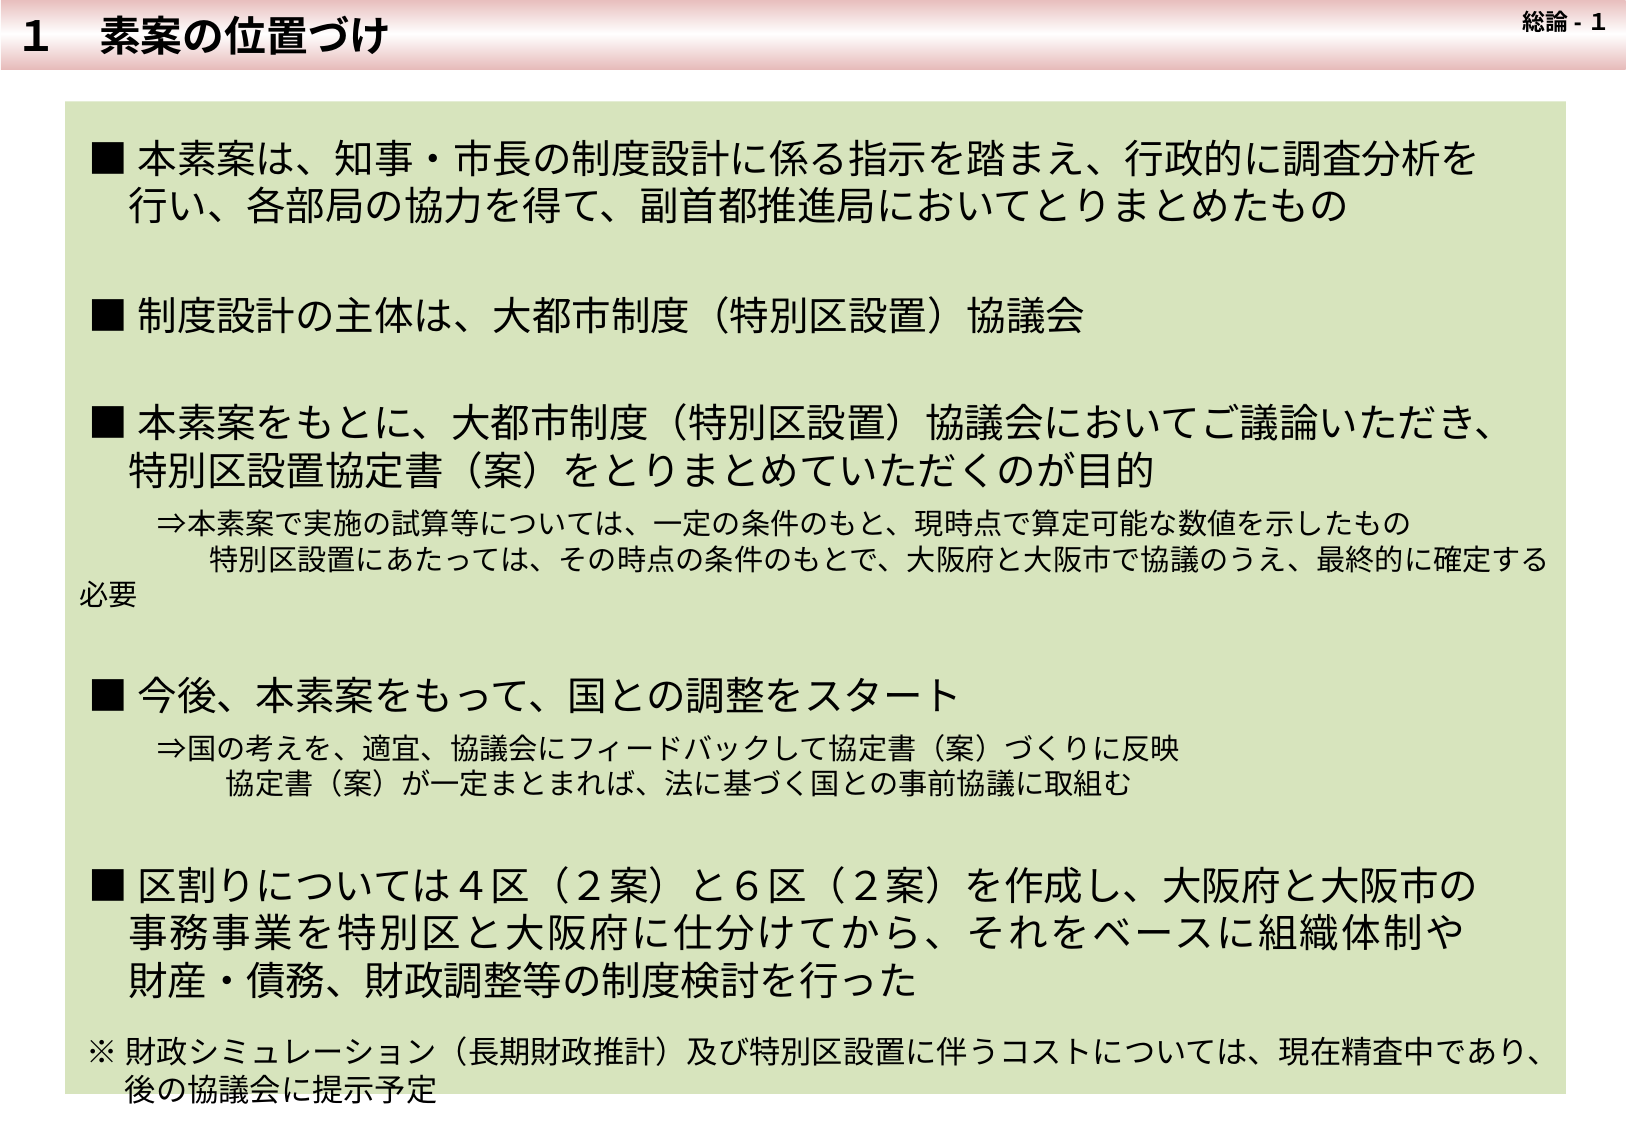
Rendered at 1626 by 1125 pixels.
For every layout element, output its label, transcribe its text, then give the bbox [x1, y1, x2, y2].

text_box １ 素案の位置づけ [0, 0, 1625, 72]
text_box ■本素案は、知事・市長の制度設計に係る指示を踏まえ、行政的に調査分析を 行い、各部局の協力を得て、副首都推進局においてとりまとめたもの ■制度設計の主体は、大都市制度（特別区設置）協議会 ■本素案をもとに、大都市制度（特別区設置）協議会においてご議論いただき、 特別区設置協定書（案）をとりまとめていただくのが目的 ⇒本素案で実施の試算等については、一定の条件のもと、現時点で算定可能な数値を示したもの 特別区設置にあたっては、その時点の条件のもとで、大阪府と大阪市で協議のうえ、最終的に確定する必要 ■今後、本素案をもって、国との調整をスタート ⇒国の考えを、適宜、協議会にフィードバックして協定書（案）づくりに反映 協定書（案）が一定まとまれば、法に基づく国との事前協議に取組む ■区割りについては４区（２案）と６区（２案）を作成し、大阪府と大阪市の 事務事業を特別区と大阪府に仕分けてから、それをベースに組織体制や 財産・債務、財政調整等の制度検討を行った ※財政シミュレーション（長期財政推計）及び特別区設置に伴うコストについては、現在精査中であり、 後の協議会に提示予定 [63, 99, 1568, 1096]
text_box 総論-１ [1455, 0, 1625, 42]
